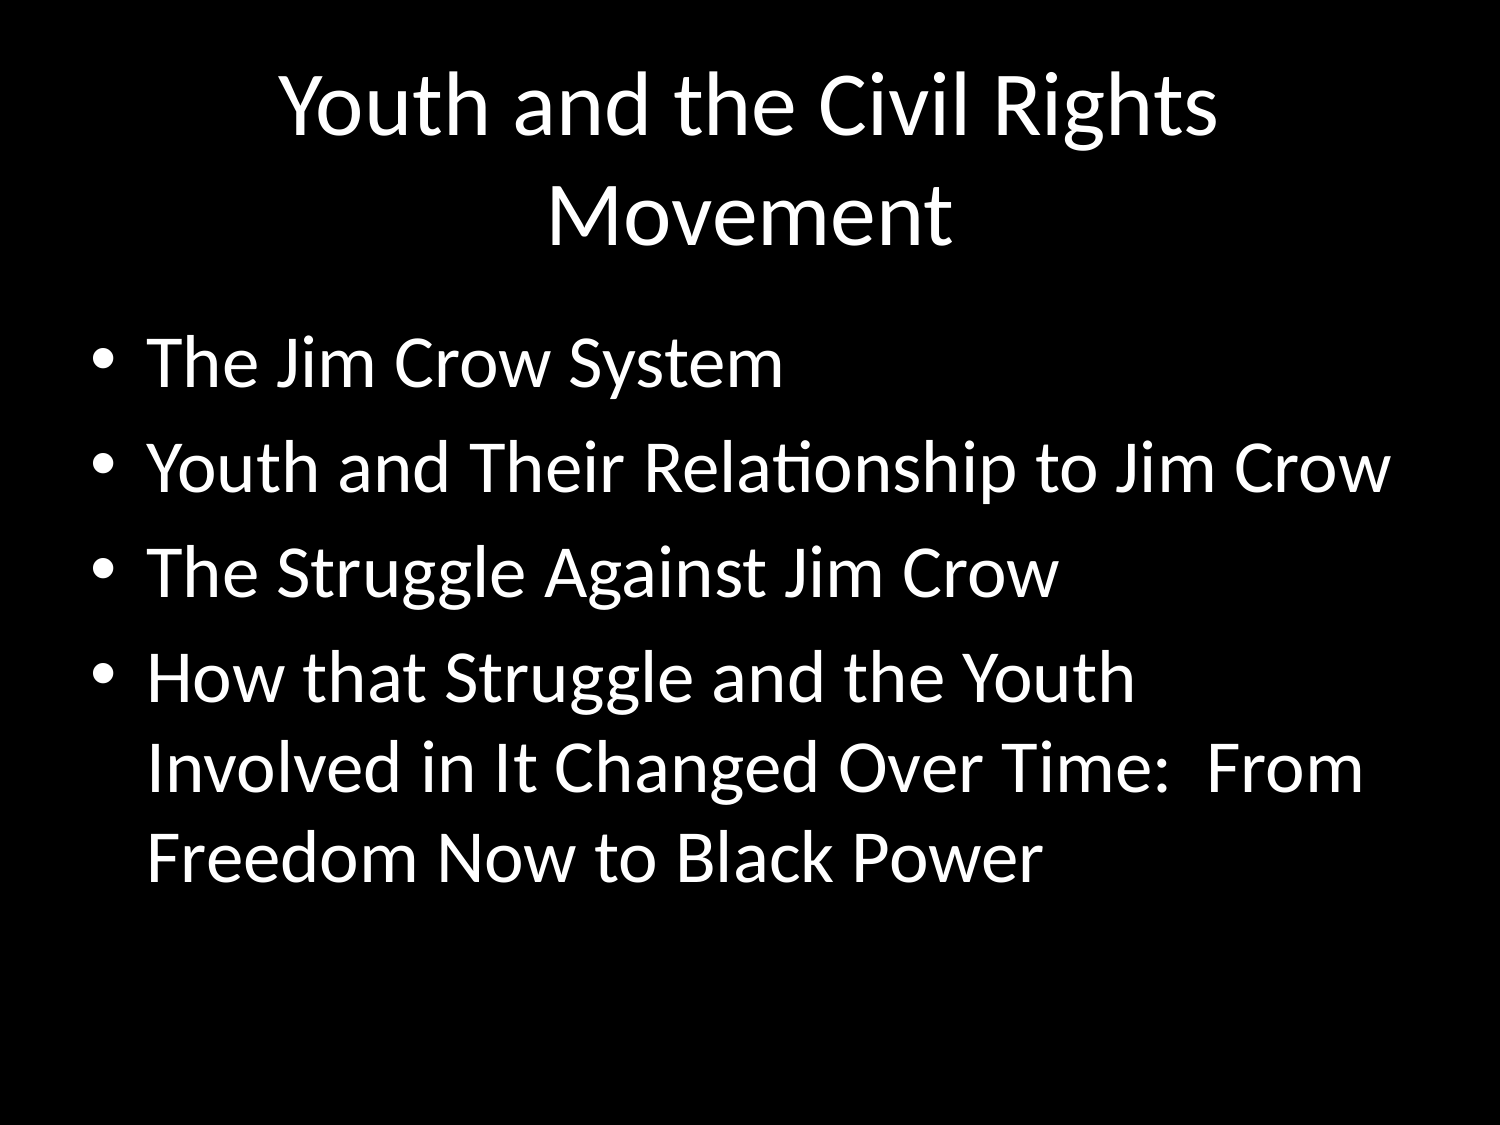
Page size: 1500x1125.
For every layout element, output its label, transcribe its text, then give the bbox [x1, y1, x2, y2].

list The Jim Crow System Youth and Their Relationship to Jim Crow The Struggle Against Jim Crow How that Struggle and the Youth Involved in It Changed Over Time: From Freedom Now to Black Power [75, 304, 1425, 1005]
title Youth and the Civil Rights Movement [75, 45, 1425, 263]
